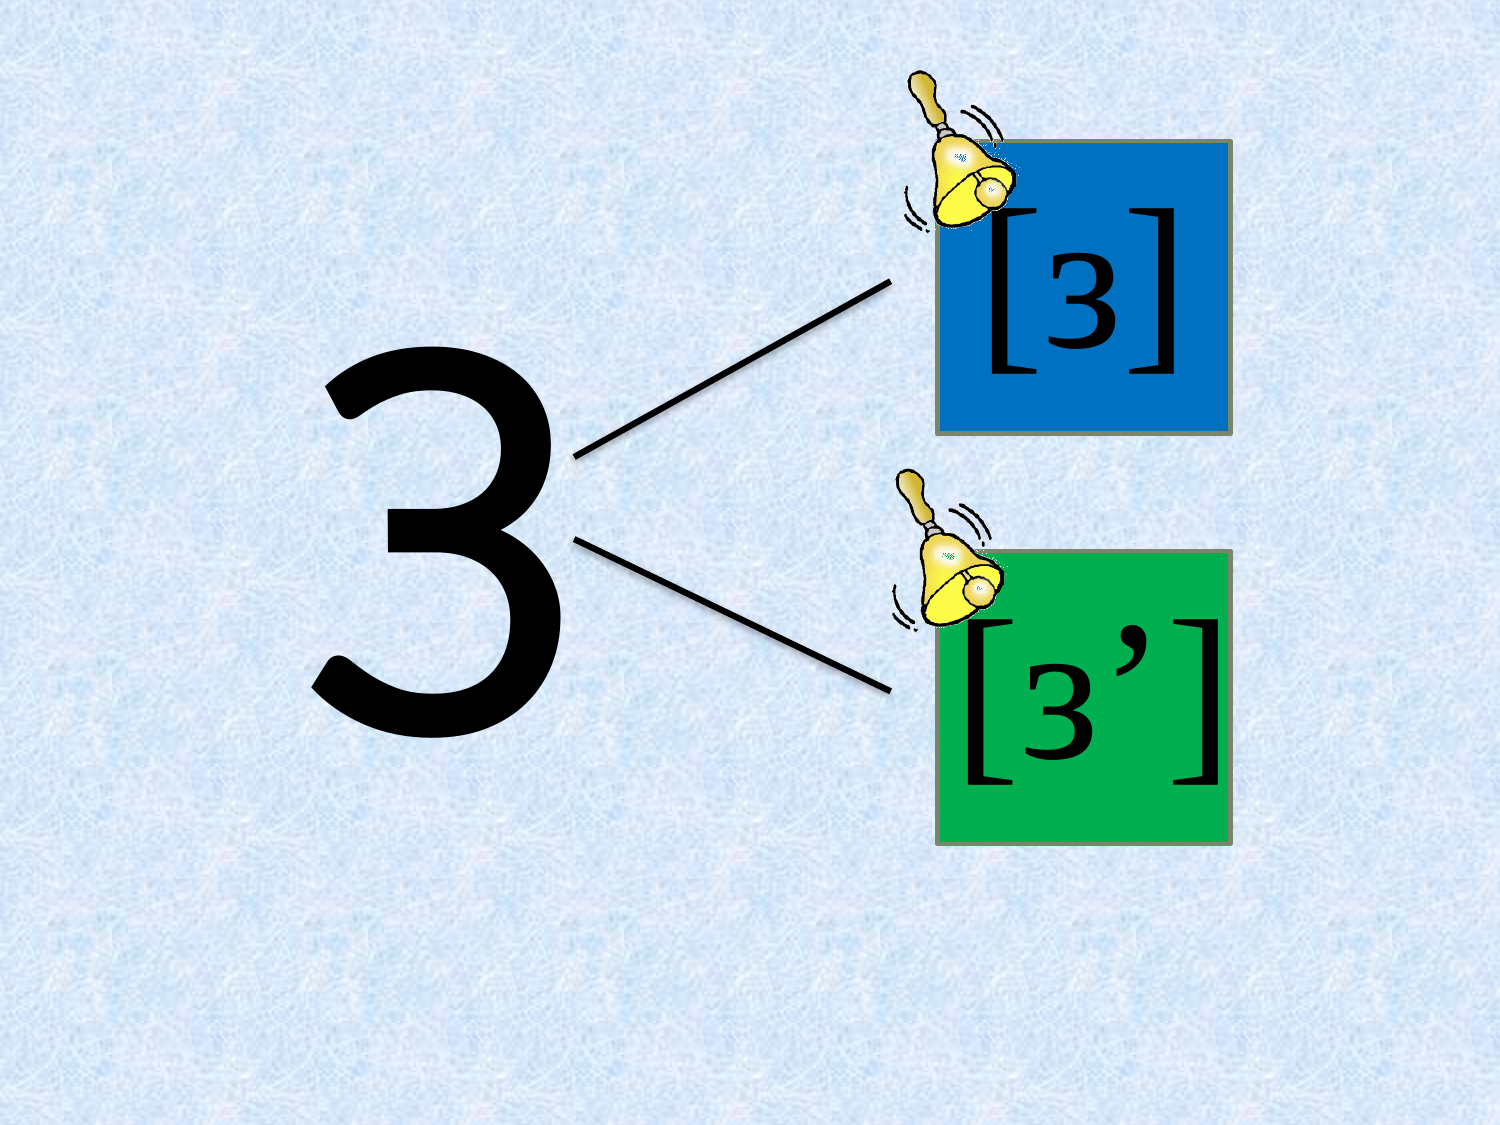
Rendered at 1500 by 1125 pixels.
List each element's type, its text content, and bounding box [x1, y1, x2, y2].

text_box [935, 648, 1233, 846]
text_box [935, 139, 1233, 436]
picture [0, 0, 1500, 1125]
text_box З [281, 128, 516, 862]
text_box [з’] [939, 550, 1248, 806]
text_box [573, 281, 891, 458]
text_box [573, 538, 891, 692]
text_box [з] [962, 140, 1204, 396]
